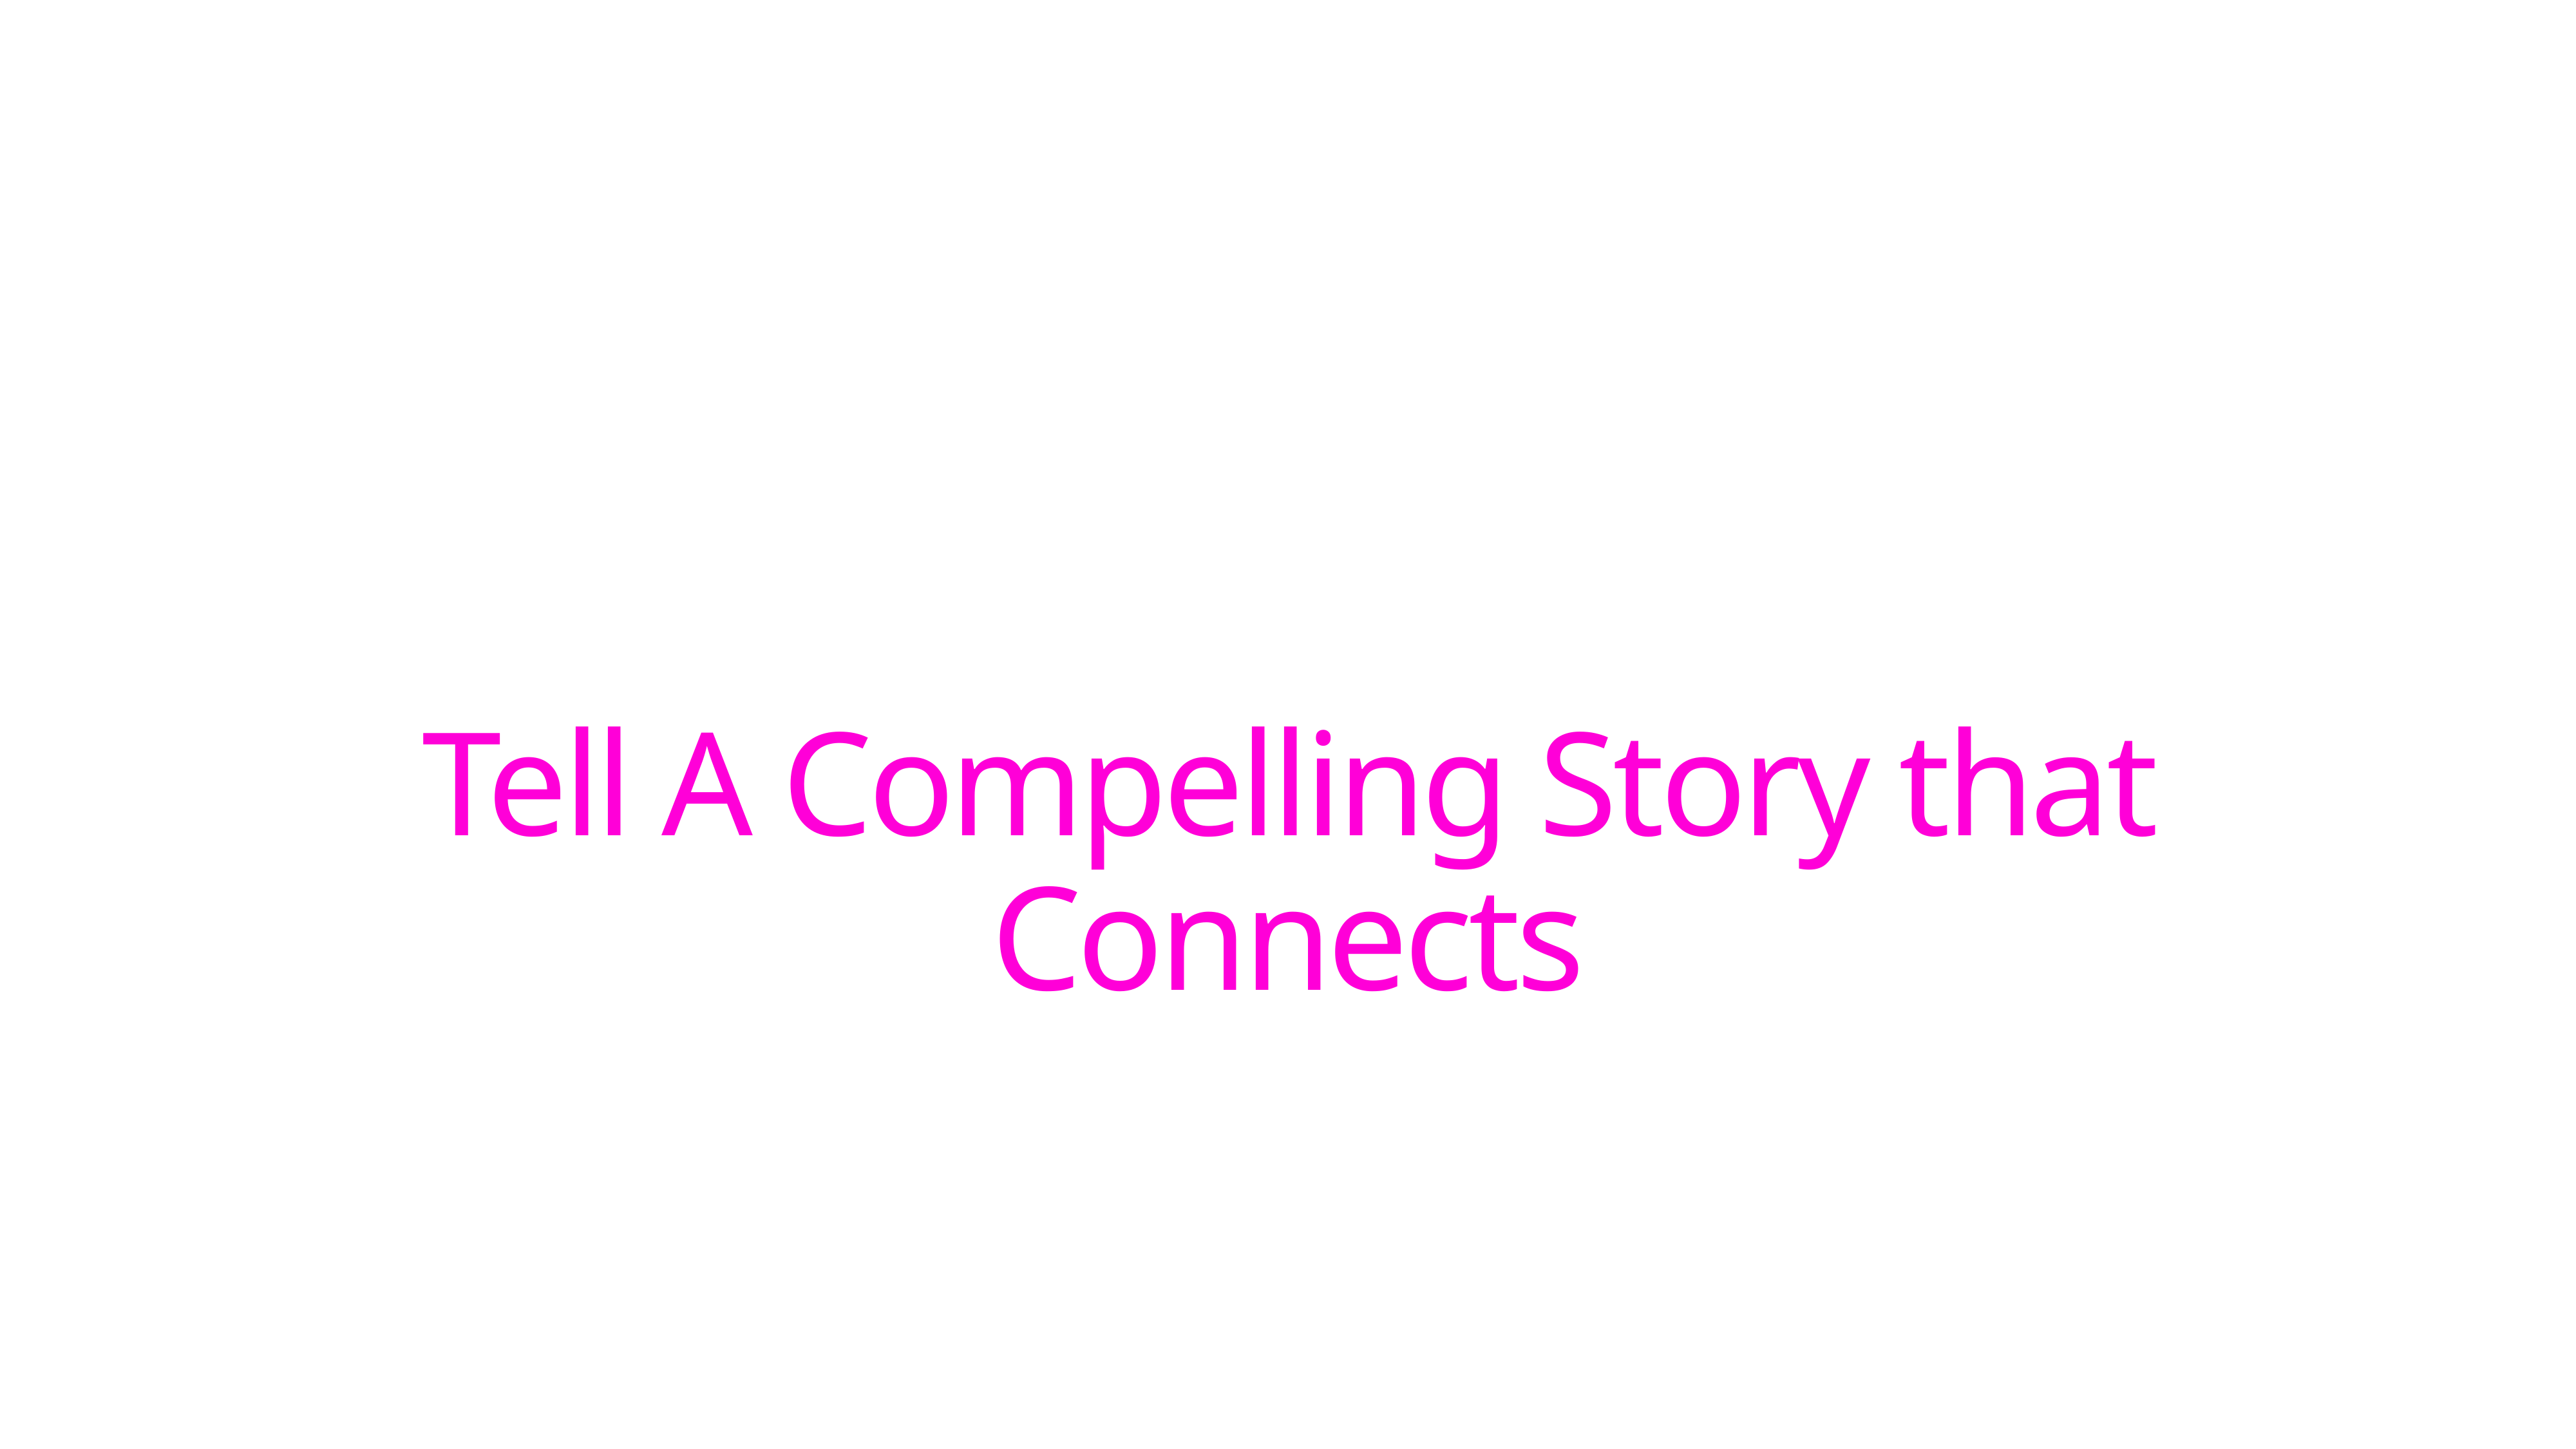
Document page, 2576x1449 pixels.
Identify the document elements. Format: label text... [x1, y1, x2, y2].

title Tell A Compelling Story that Connects [133, 301, 2443, 1027]
